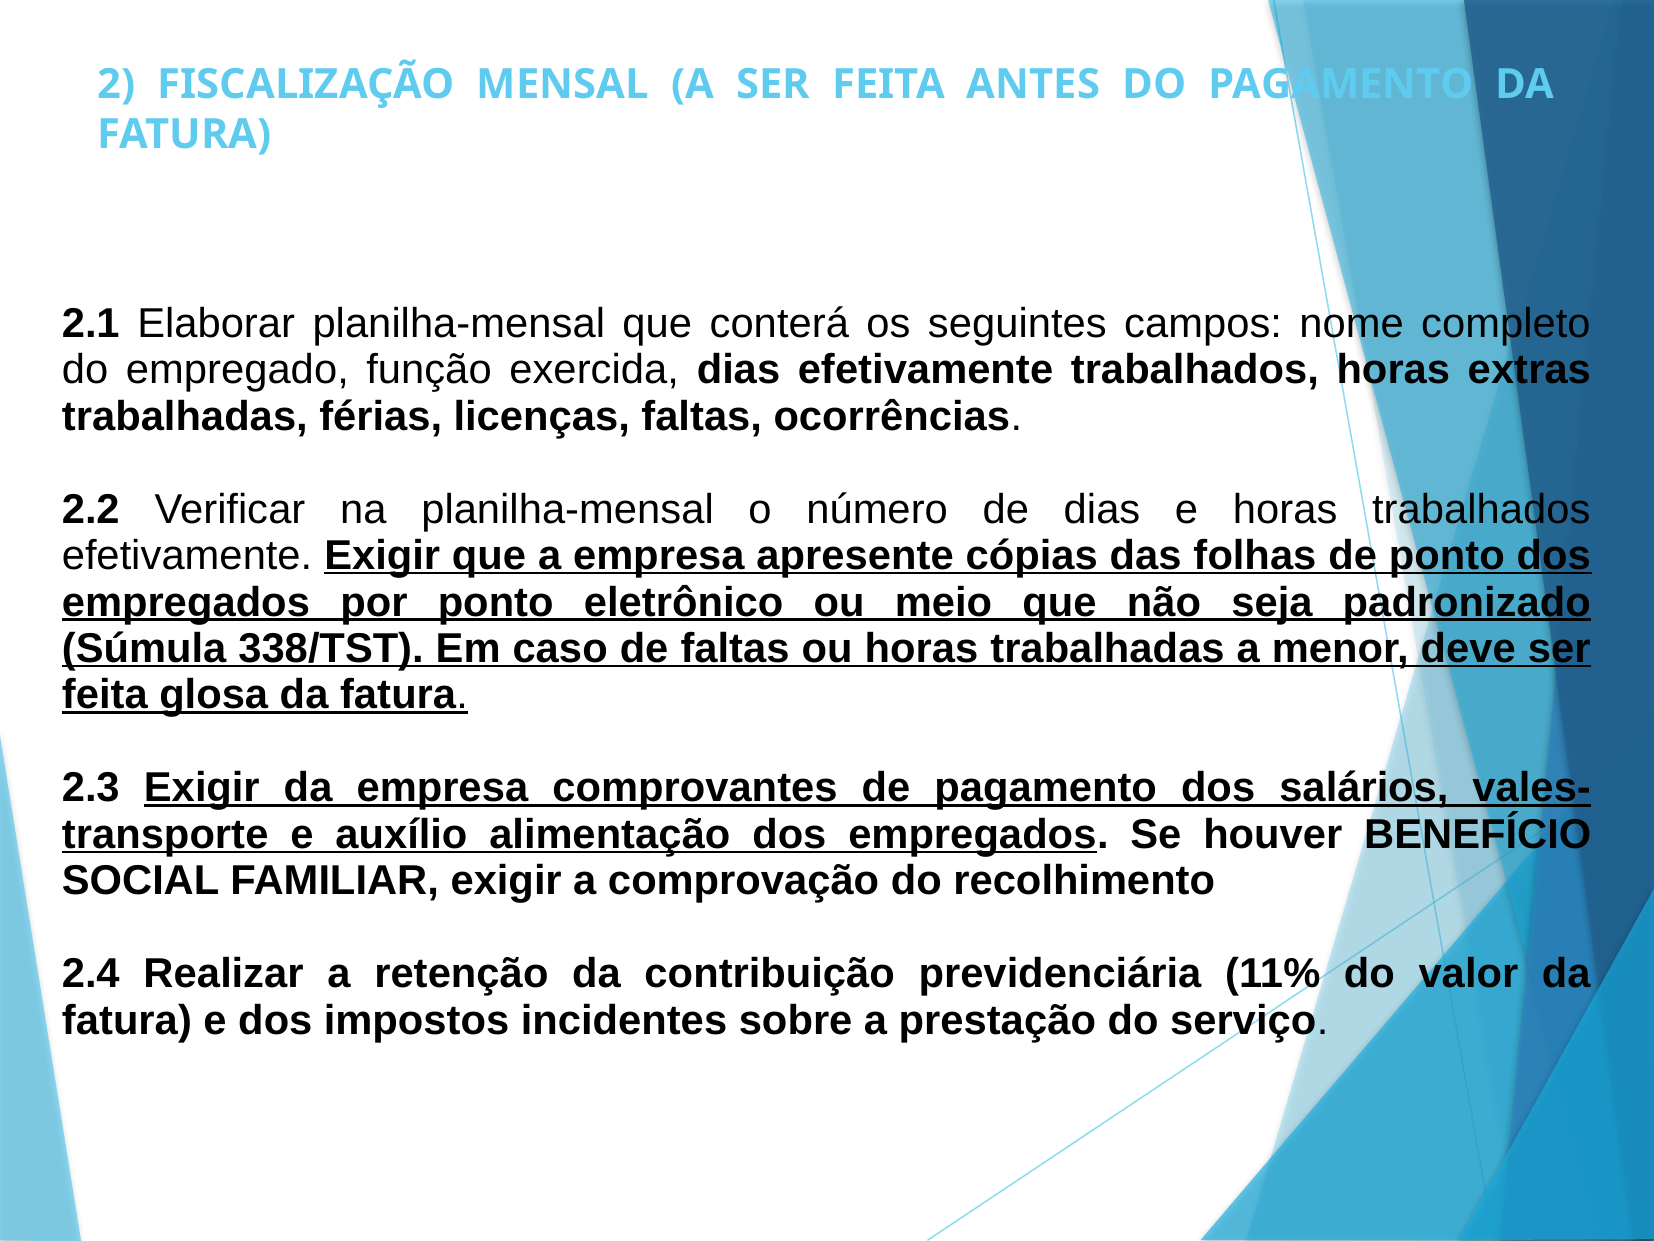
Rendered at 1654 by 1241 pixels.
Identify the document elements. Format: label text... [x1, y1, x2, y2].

title 2) FISCALIZAÇÃO MENSAL (A SER FEITA ANTES DO PAGAMENTO DA FATURA) [82, 49, 1570, 256]
text_box 2.1 Elaborar planilha-mensal que conterá os seguintes campos: nome completo do empregado, função exercida, dias efetivamente trabalhados, horas extras trabalhadas, férias, licenças, faltas, ocorrências. 2.2 Verificar na planilha-mensal o número de dias e horas trabalhados efetivamente. Exigir que a empresa apresente cópias das folhas de ponto dos empregados por ponto eletrônico ou meio que não seja padronizado (Súmula 338/TST). Em caso de faltas ou horas trabalhadas a menor, deve ser feita glosa da fatura. 2.3 Exigir da empresa comprovantes de pagamento dos salários, vales-transporte e auxílio alimentação dos empregados. Se houver BENEFÍCIO SOCIAL FAMILIAR, exigir a comprovação do recolhimento 2.4 Realizar a retenção da contribuição previdenciária (11% do valor da fatura) e dos impostos incidentes sobre a prestação do serviço. [47, 292, 1607, 1005]
